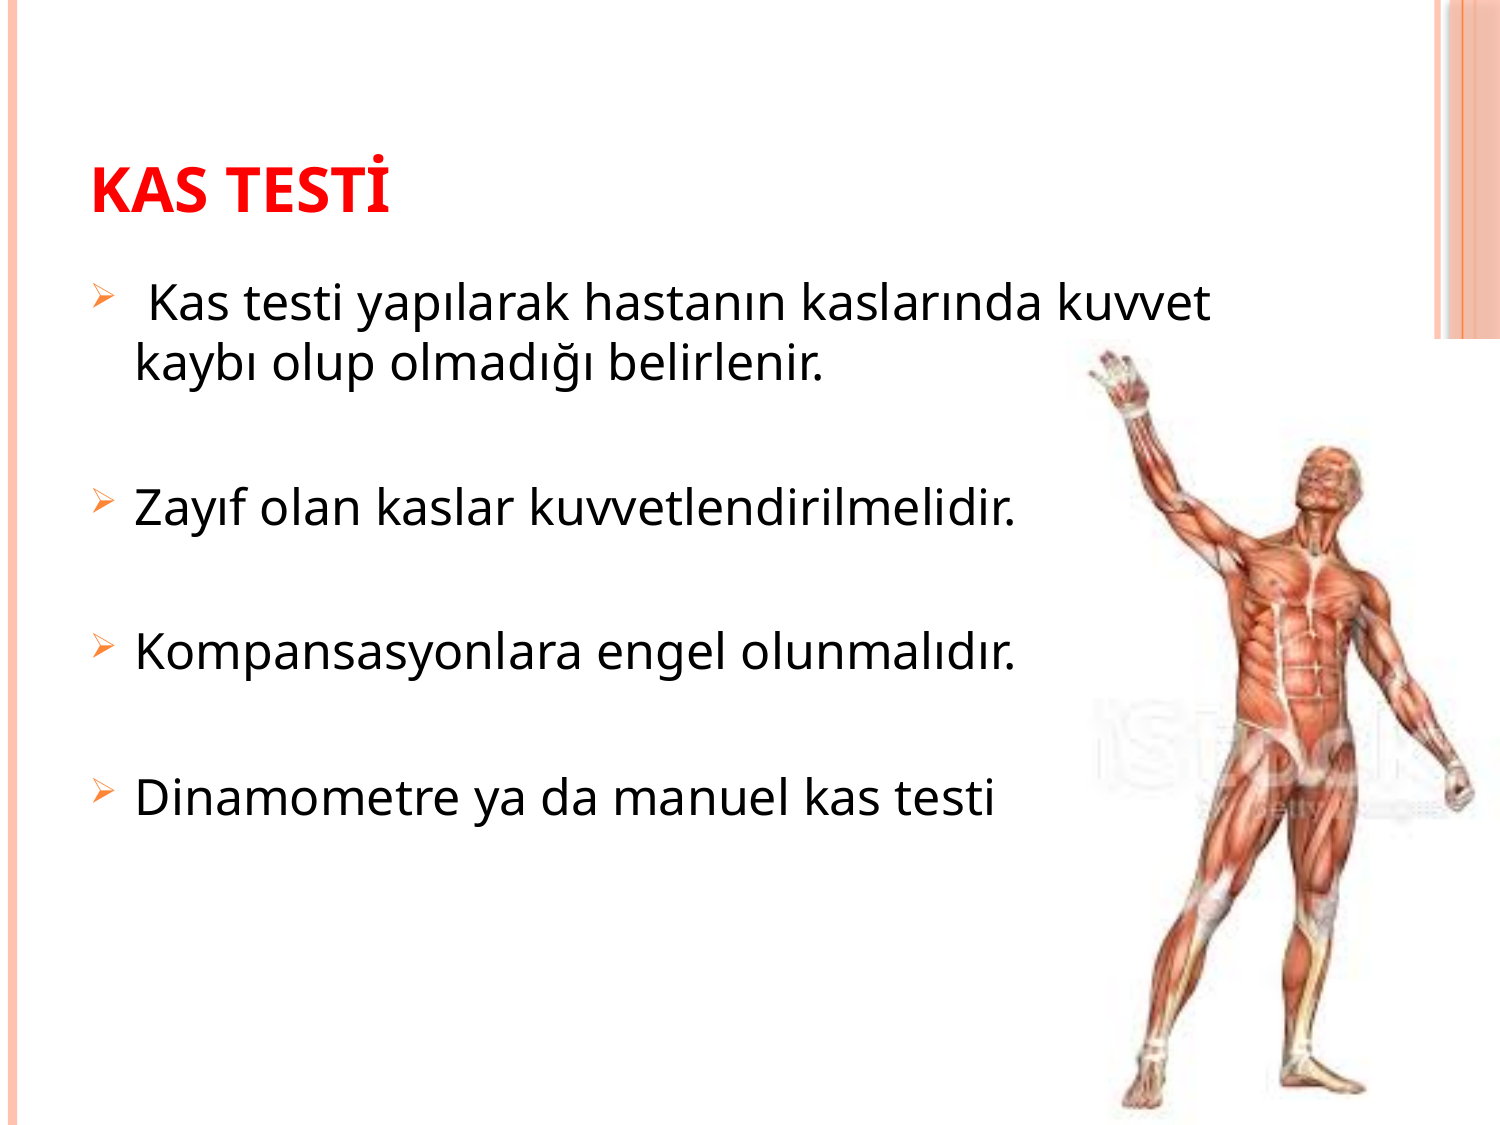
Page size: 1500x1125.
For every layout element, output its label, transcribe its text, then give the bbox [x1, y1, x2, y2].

list Kas testi yapılarak hastanın kaslarında kuvvet kaybı olup olmadığı belirlenir. Zayıf olan kaslar kuvvetlendirilmelidir. Kompansasyonlara engel olunmalıdır. Dinamometre ya da manuel kas testi [75, 262, 1300, 1062]
title Kas Testi [75, 45, 1300, 233]
picture [1065, 339, 1500, 1125]
